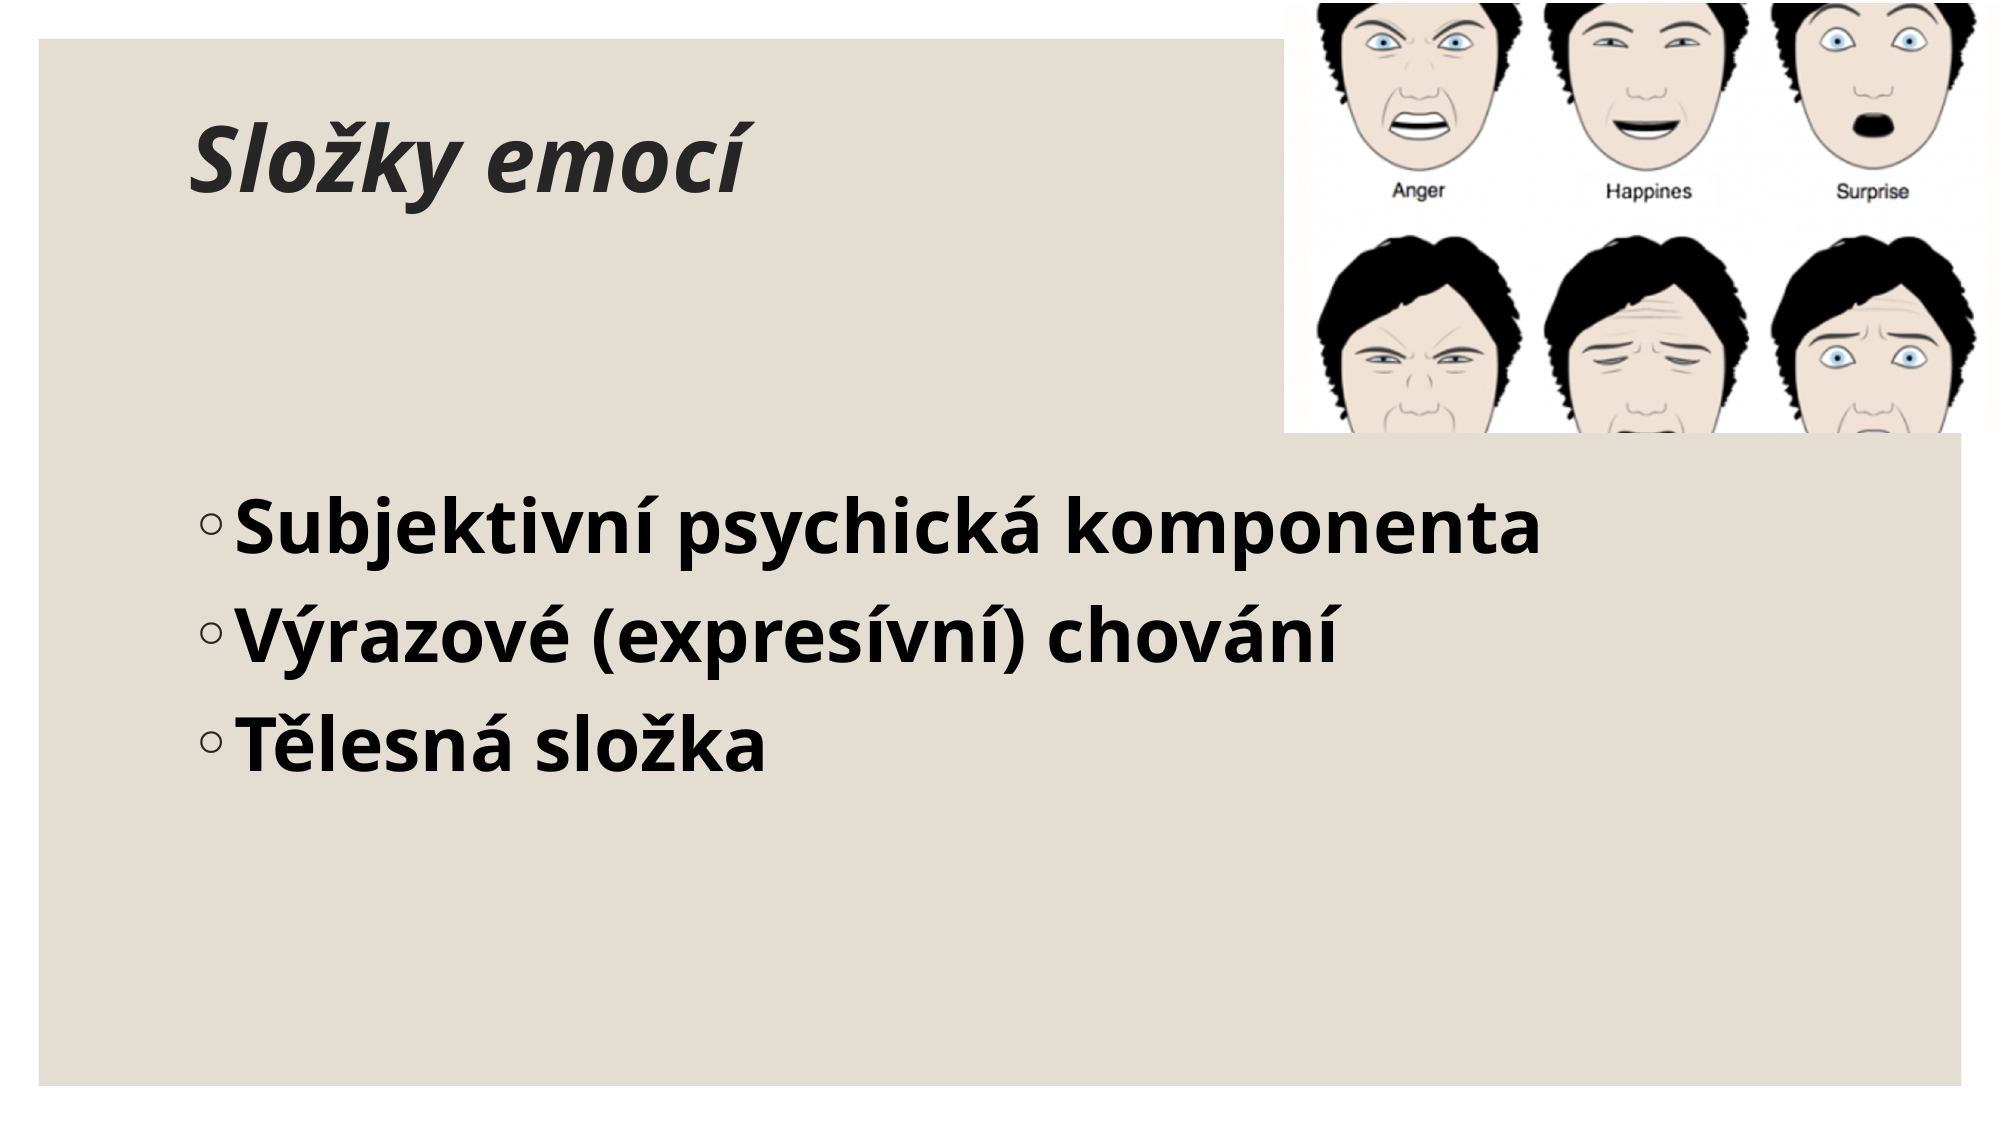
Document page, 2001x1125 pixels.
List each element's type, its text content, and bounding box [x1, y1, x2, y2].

list Subjektivní psychická komponenta Výrazové (expresívní) chování Tělesná složka [174, 470, 1825, 1116]
picture [1284, 3, 2000, 433]
title Složky emocí [174, 105, 1278, 331]
